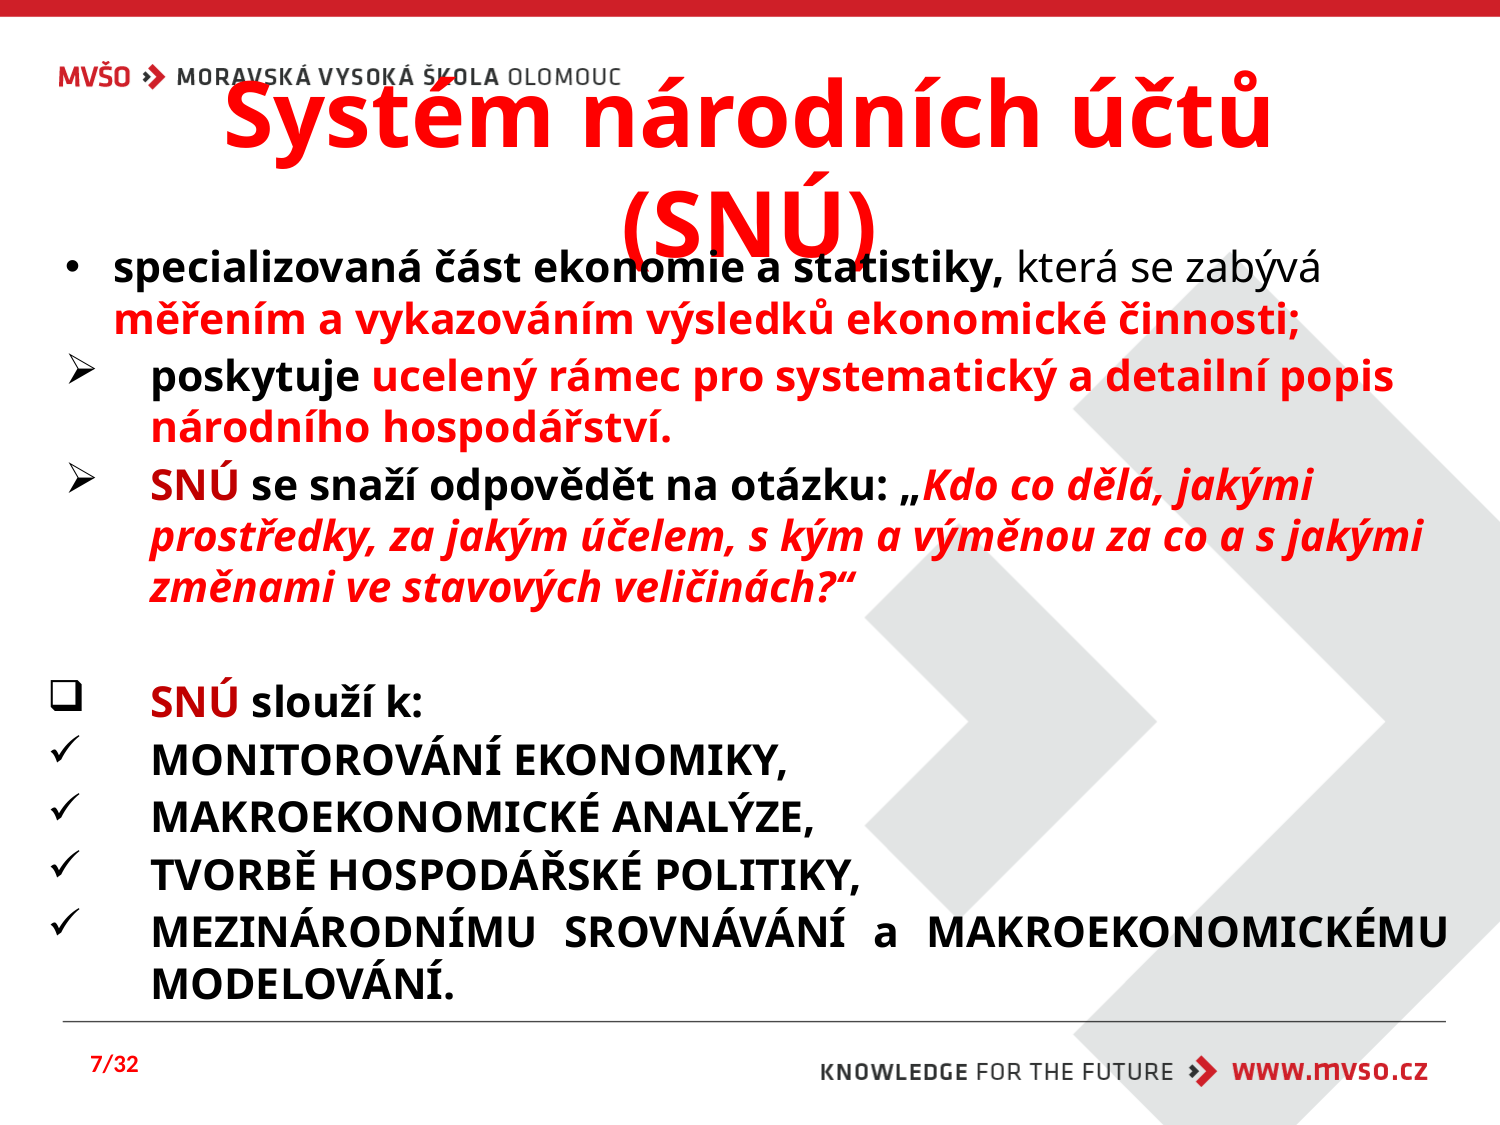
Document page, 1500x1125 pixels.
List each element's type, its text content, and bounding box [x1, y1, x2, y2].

picture [0, 0, 1500, 1125]
text_box 7/32 [74, 1040, 213, 1085]
list specializovaná část ekonomie a statistiky, která se zabývá měřením a vykazováním výsledků ekonomické činnosti; poskytuje ucelený rámec pro systematický a detailní popis národního hospodářství. SNÚ se snaží odpovědět na otázku: „Kdo co dělá, jakými prostředky, za jakým účelem, s kým a výměnou za co a s jakými změnami ve stavových veličinách?“ SNÚ slouží k: MONITOROVÁNÍ EKONOMIKY, MAKROEKONOMICKÉ ANALÝZE, TVORBĚ HOSPODÁŘSKÉ POLITIKY, MEZINÁRODNÍMU SROVNÁVÁNÍ a MAKROEKONOMICKÉMU MODELOVÁNÍ. [32, 232, 1466, 1024]
title Systém národních účtů (SNÚ) [75, 72, 1425, 232]
